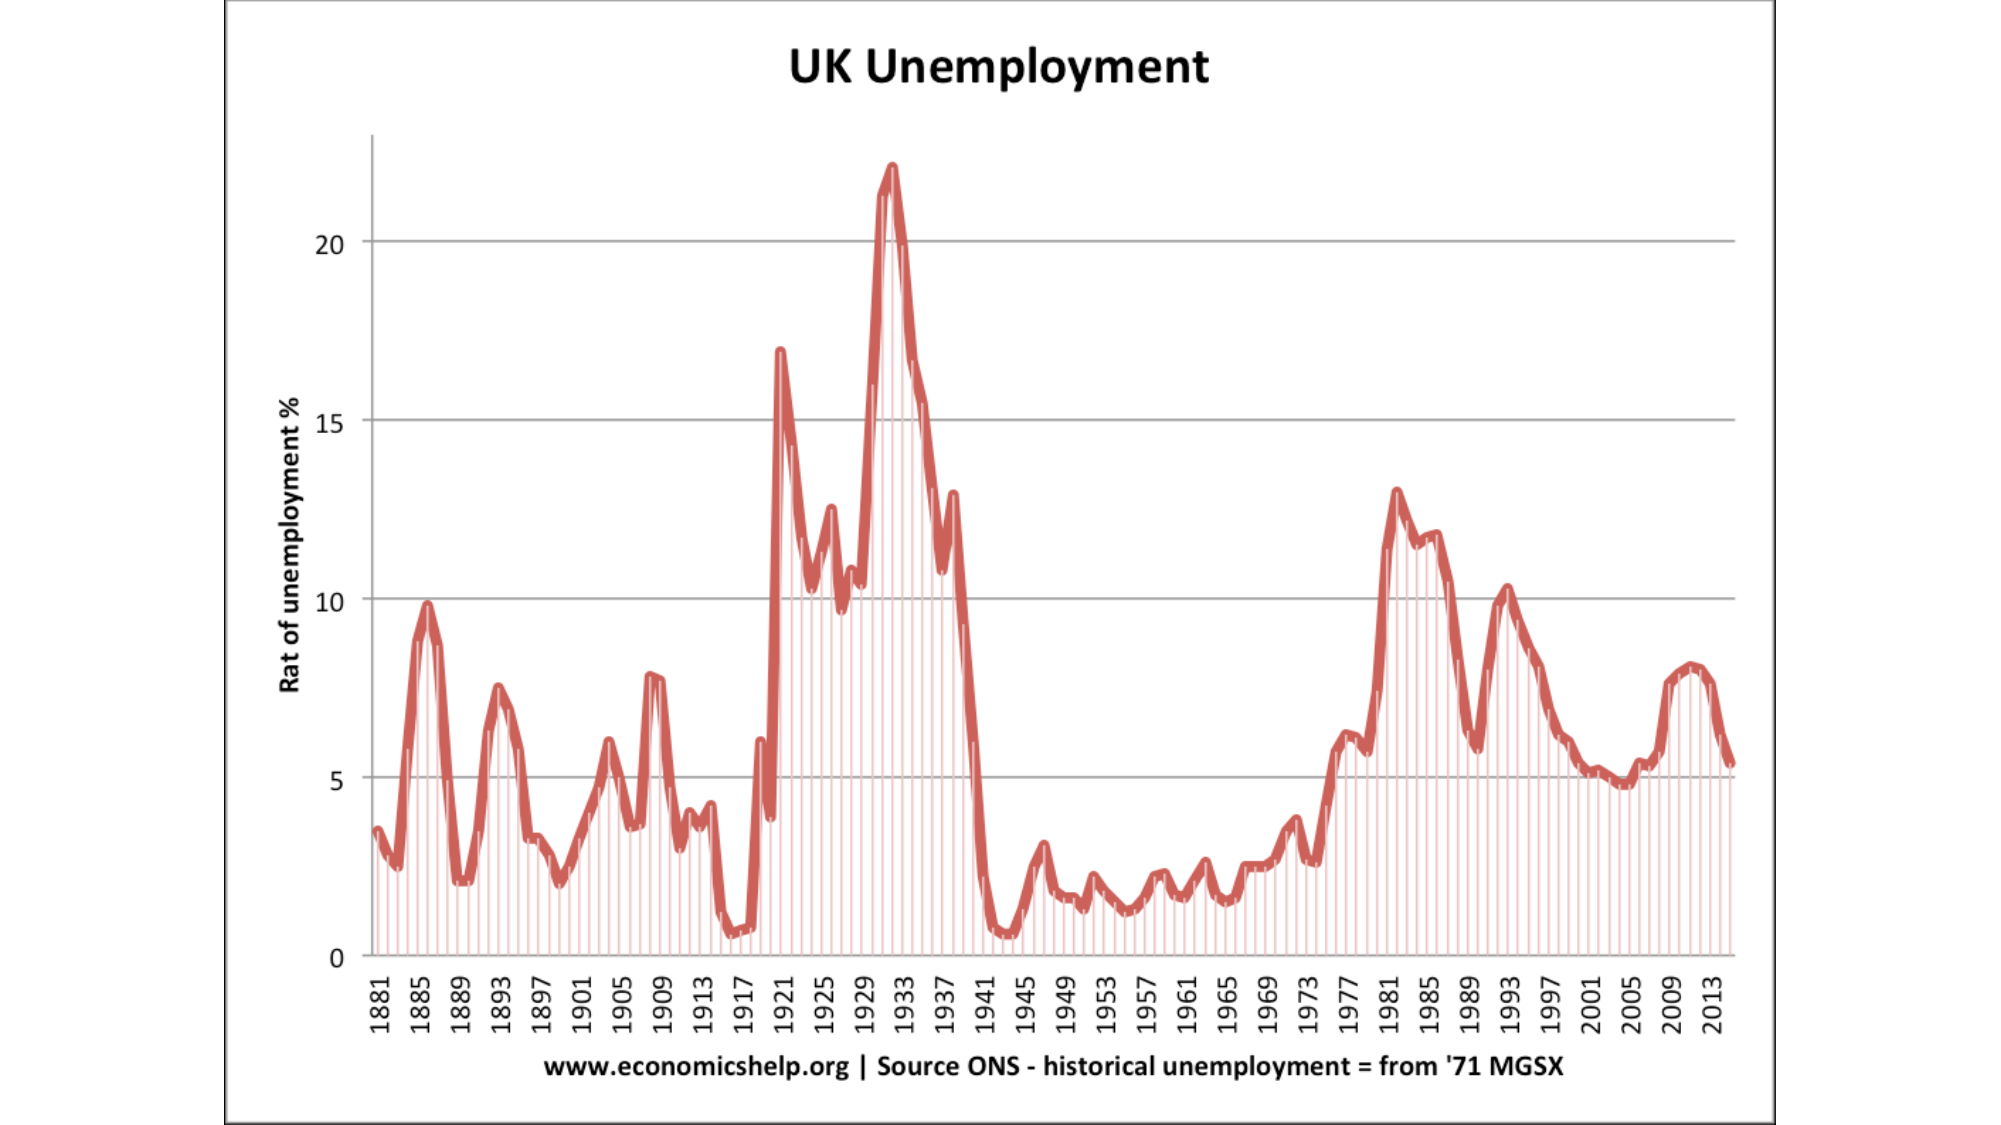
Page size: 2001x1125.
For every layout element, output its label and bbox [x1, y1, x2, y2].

picture [224, 0, 1776, 1125]
